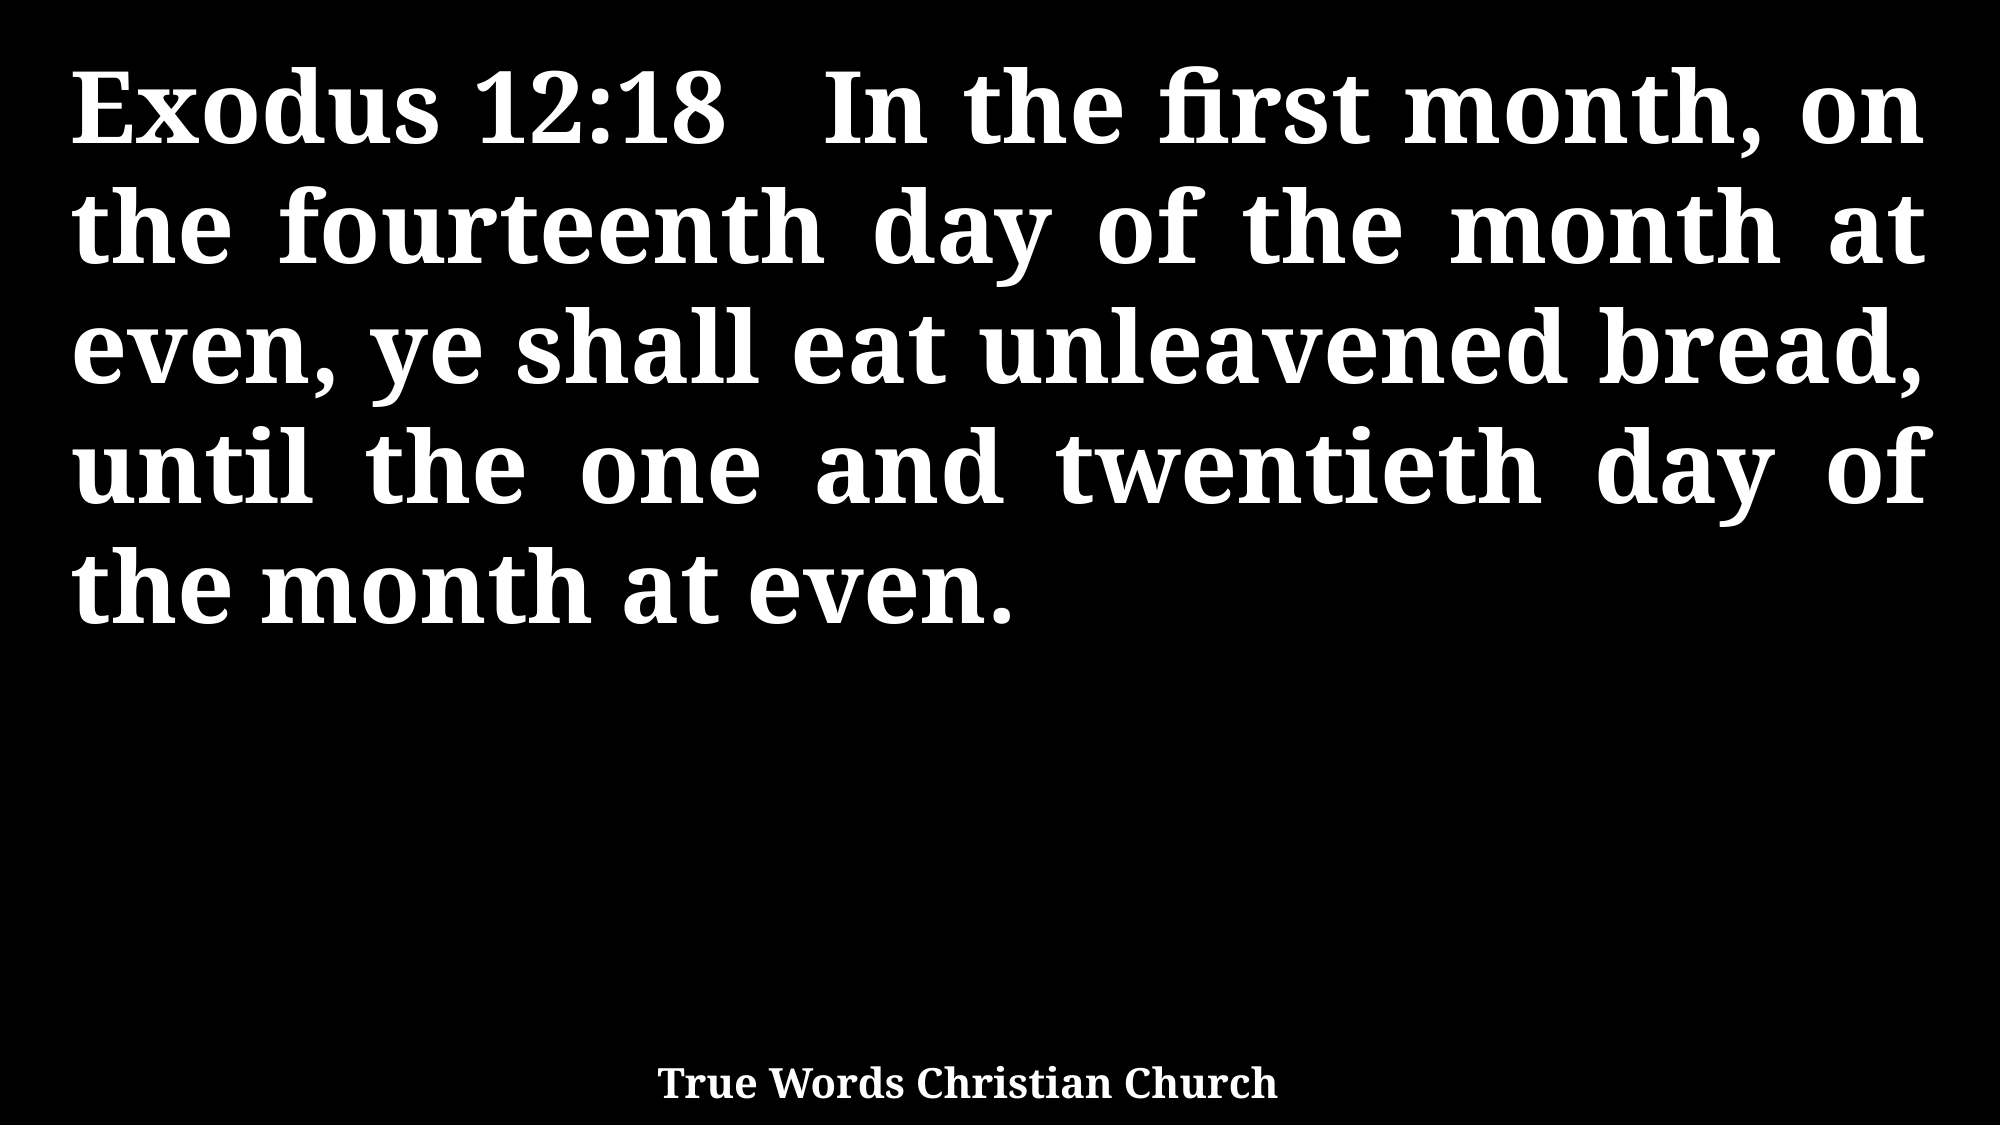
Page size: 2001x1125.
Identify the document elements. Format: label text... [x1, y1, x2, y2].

text_box True Words Christian Church [642, 1049, 1294, 1114]
text_box Exodus 12:18 In the first month, on the fourteenth day of the month at even, ye shall eat unleavened bread, until the one and twentieth day of the month at even. [55, 36, 1944, 651]
